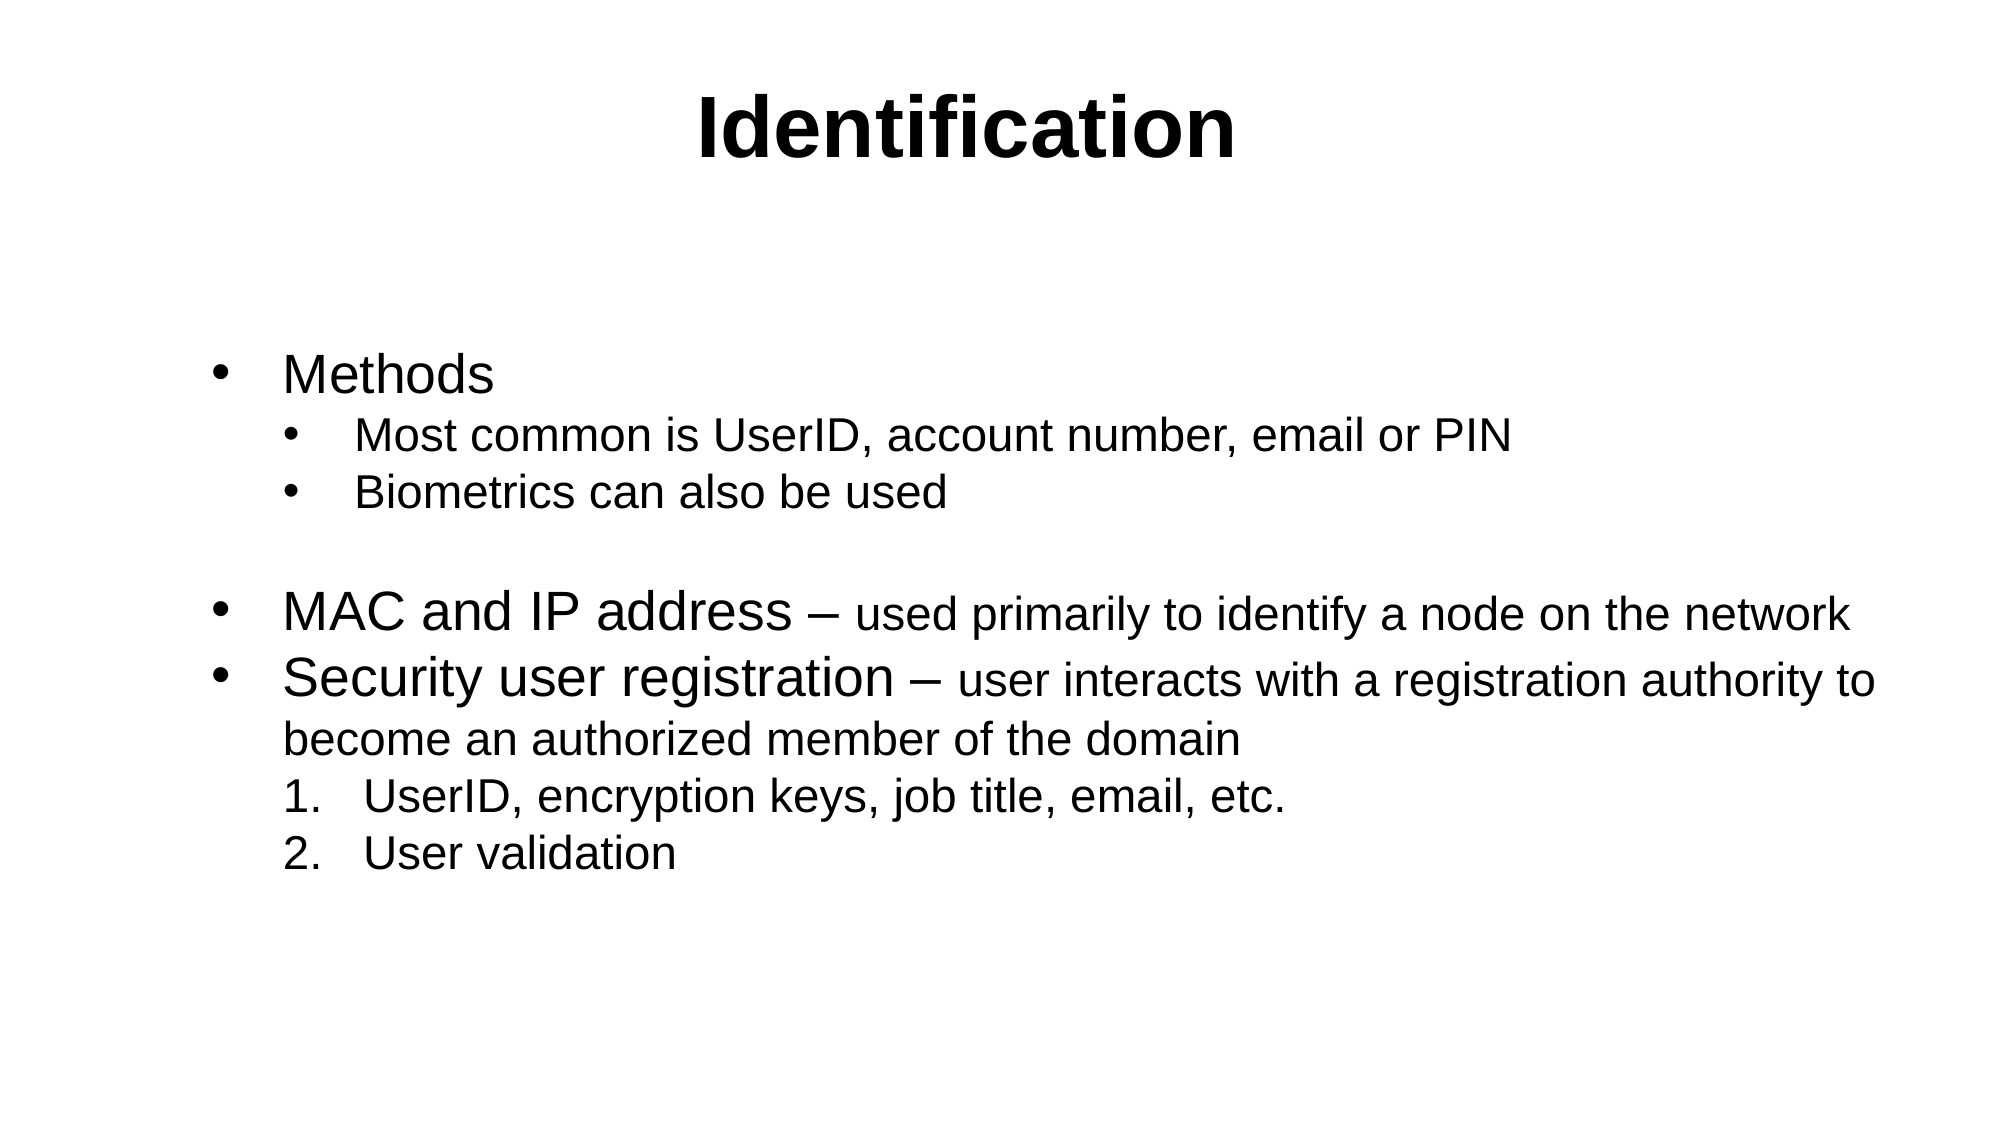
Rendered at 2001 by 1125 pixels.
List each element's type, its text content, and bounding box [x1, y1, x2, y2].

text_box Methods Most common is UserID, account number, email or PIN Biometrics can also be used MAC and IP address – used primarily to identify a node on the network Security user registration – user interacts with a registration authority to become an authorized member of the domain UserID, encryption keys, job title, email, etc. User validation [196, 330, 1951, 887]
text_box Identification [316, 62, 1619, 182]
